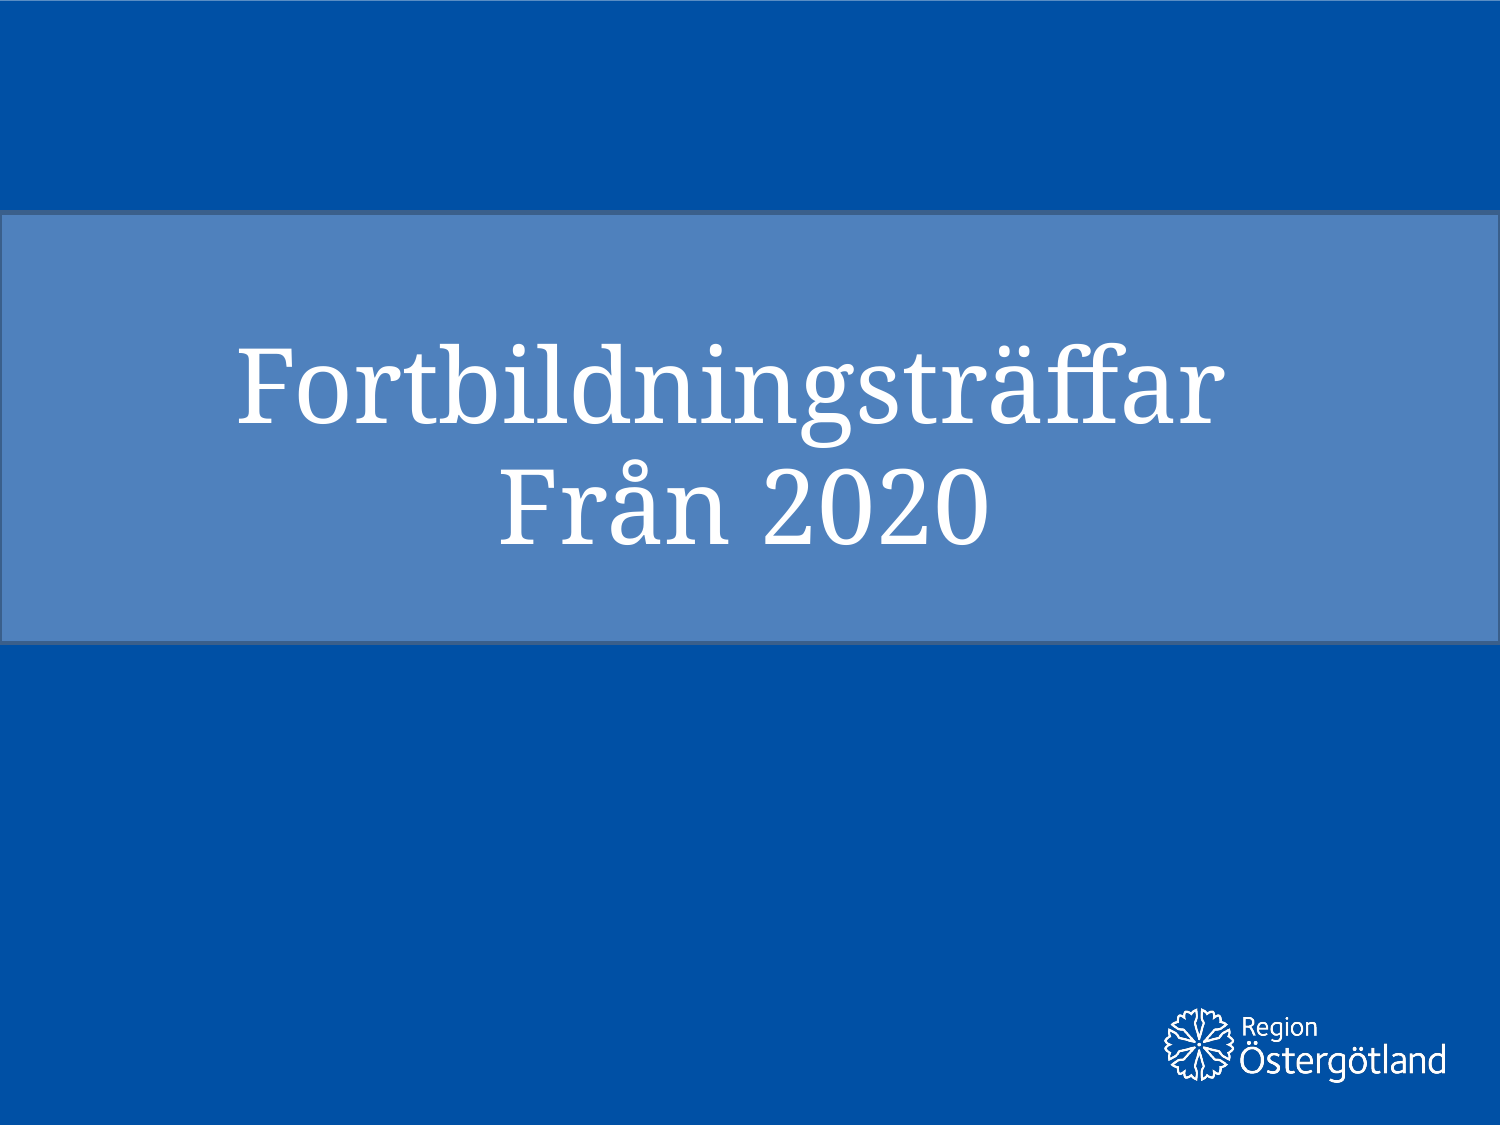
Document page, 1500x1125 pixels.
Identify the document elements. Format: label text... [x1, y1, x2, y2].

list Fortbildningsträffar Från 2020 [0, 282, 1488, 573]
text_box [0, 210, 1500, 645]
picture [1164, 1008, 1445, 1083]
